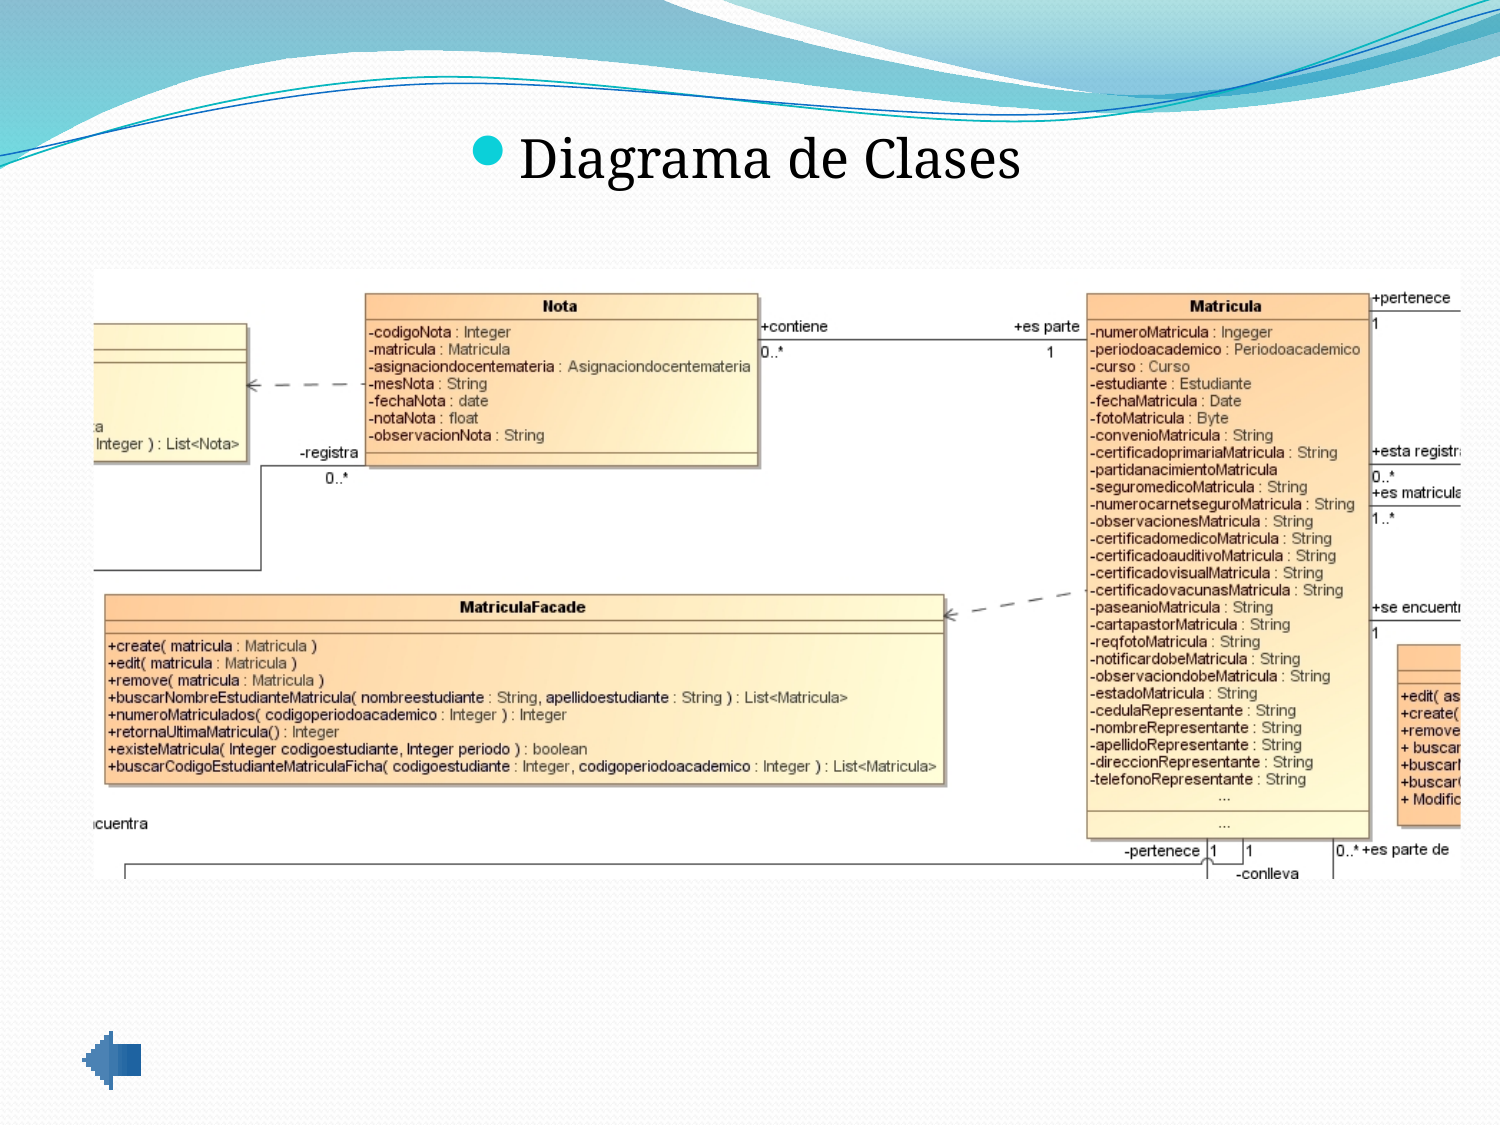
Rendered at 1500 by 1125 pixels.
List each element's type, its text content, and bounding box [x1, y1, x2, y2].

picture [93, 269, 1461, 880]
list Diagrama de Clases [70, 117, 1421, 222]
picture [81, 1030, 141, 1091]
